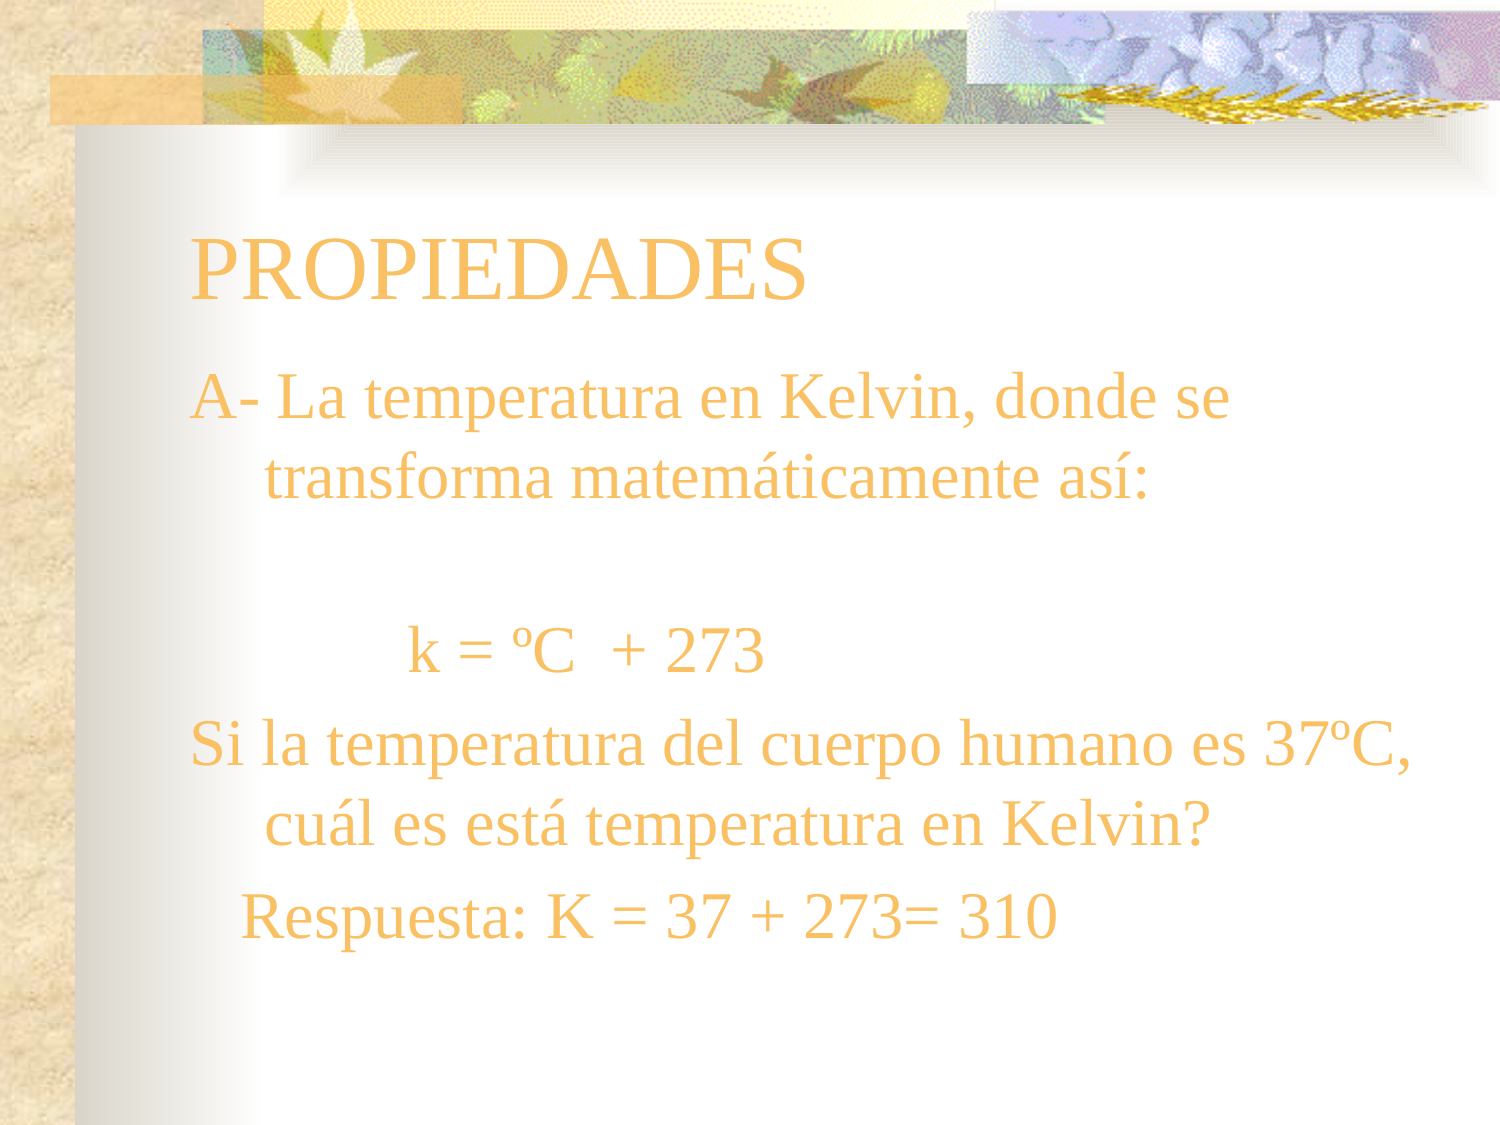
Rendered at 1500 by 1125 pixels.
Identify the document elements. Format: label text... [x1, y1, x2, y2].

picture [0, 0, 1500, 1125]
list A- La temperatura en Kelvin, donde se transforma matemáticamente así: k = ºC + 273 Si la temperatura del cuerpo humano es 37ºC, cuál es está temperatura en Kelvin? Respuesta: K = 37 + 273= 310 [174, 344, 1451, 1020]
title PROPIEDADES [174, 137, 1451, 326]
